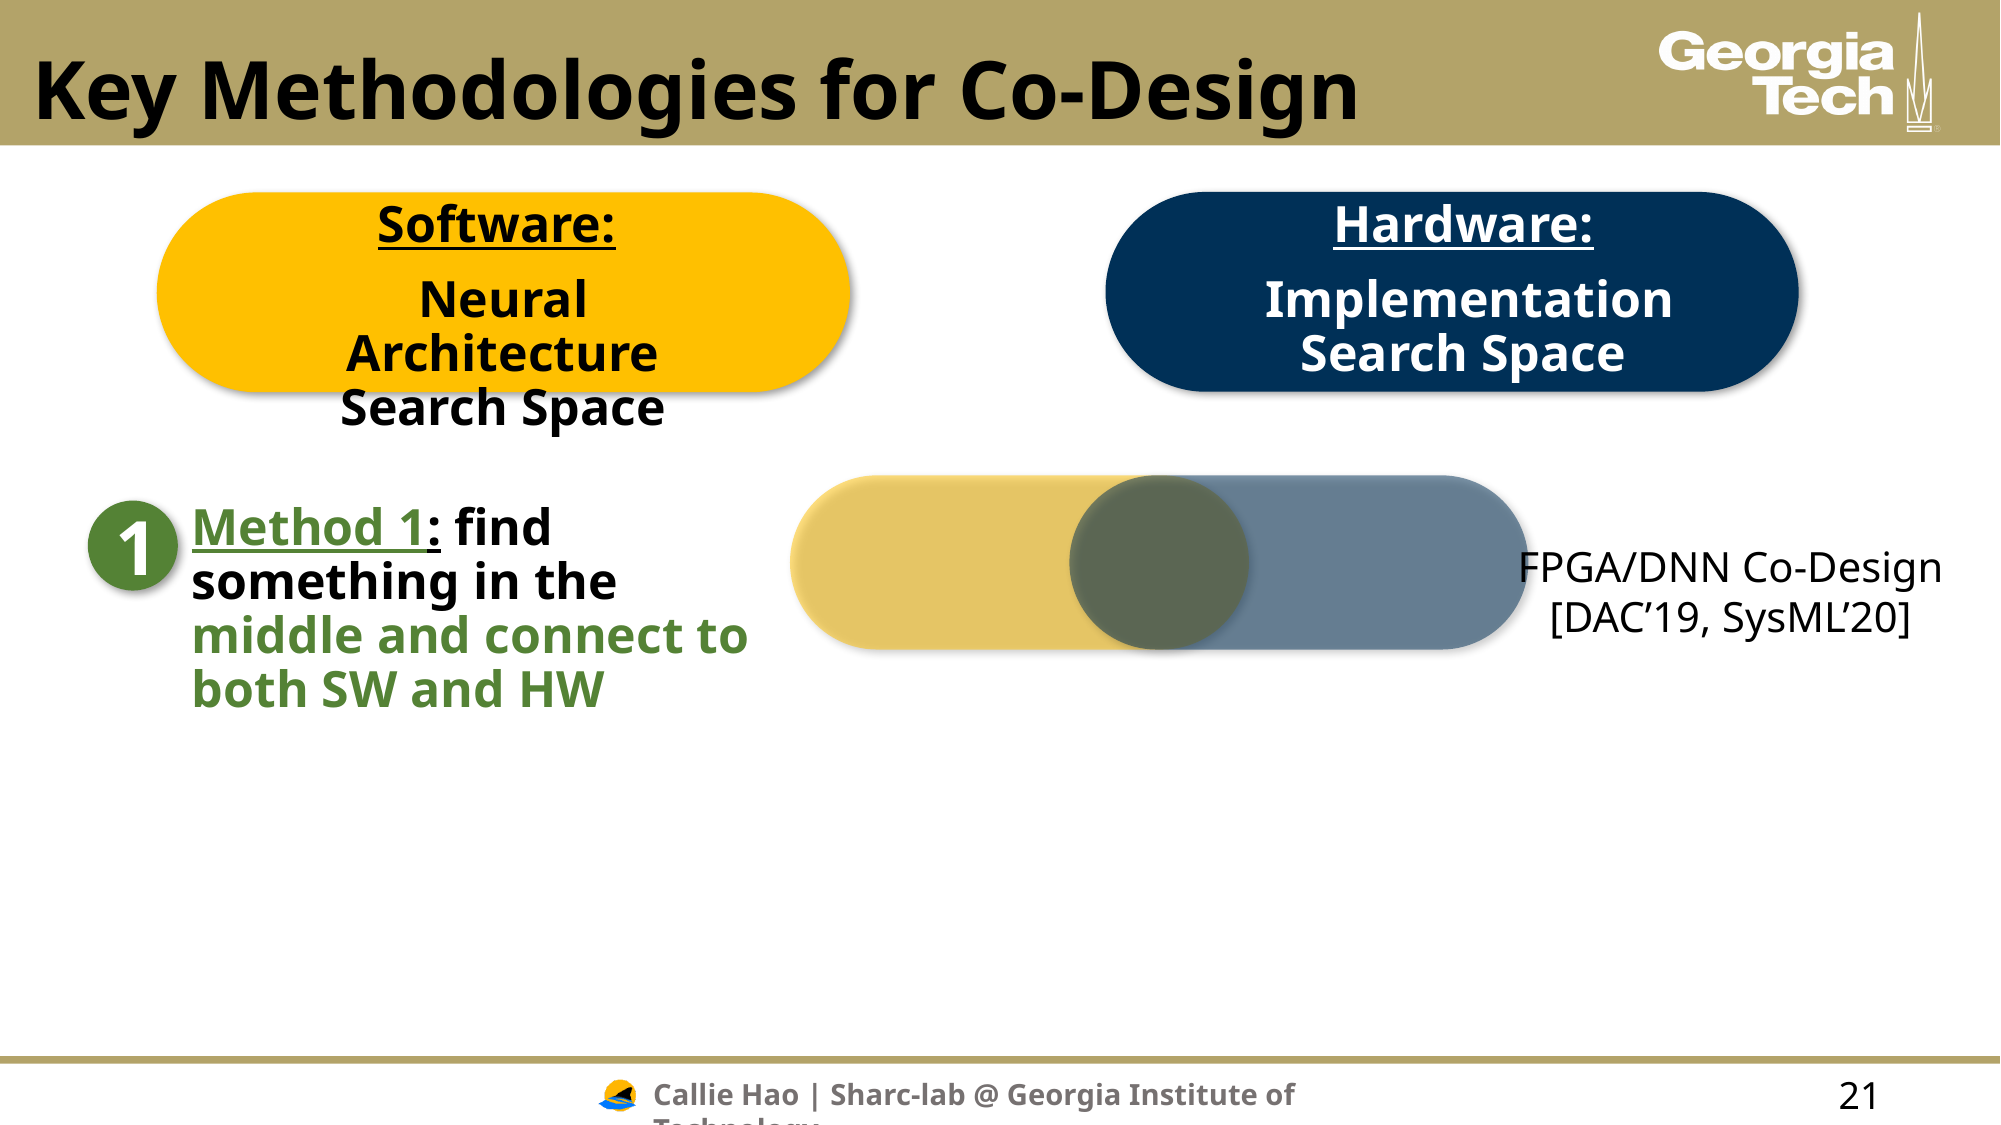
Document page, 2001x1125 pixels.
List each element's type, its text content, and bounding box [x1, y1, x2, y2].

text_box FPGA/DNN Co-Design [DAC’19, SysML’20] [1501, 532, 1961, 648]
text_box [789, 475, 1140, 650]
text_box 1 [86, 499, 179, 592]
text_box [1105, 197, 1172, 386]
title Key Methodologies for Co-Design [17, 42, 1875, 145]
text_box Hardware: Implementation Search Space [1172, 192, 1754, 390]
slide_number 21 [1823, 1064, 1941, 1114]
text_box [752, 192, 850, 393]
text_box Method 1: find something in the middle and connect to both SW and HW [176, 495, 765, 726]
text_box Software: Neural Architecture Search Space [255, 192, 752, 444]
text_box [1069, 475, 1523, 650]
picture [596, 1076, 640, 1112]
picture [1659, 12, 1941, 133]
text_box [156, 192, 255, 393]
text_box [1754, 208, 1799, 376]
